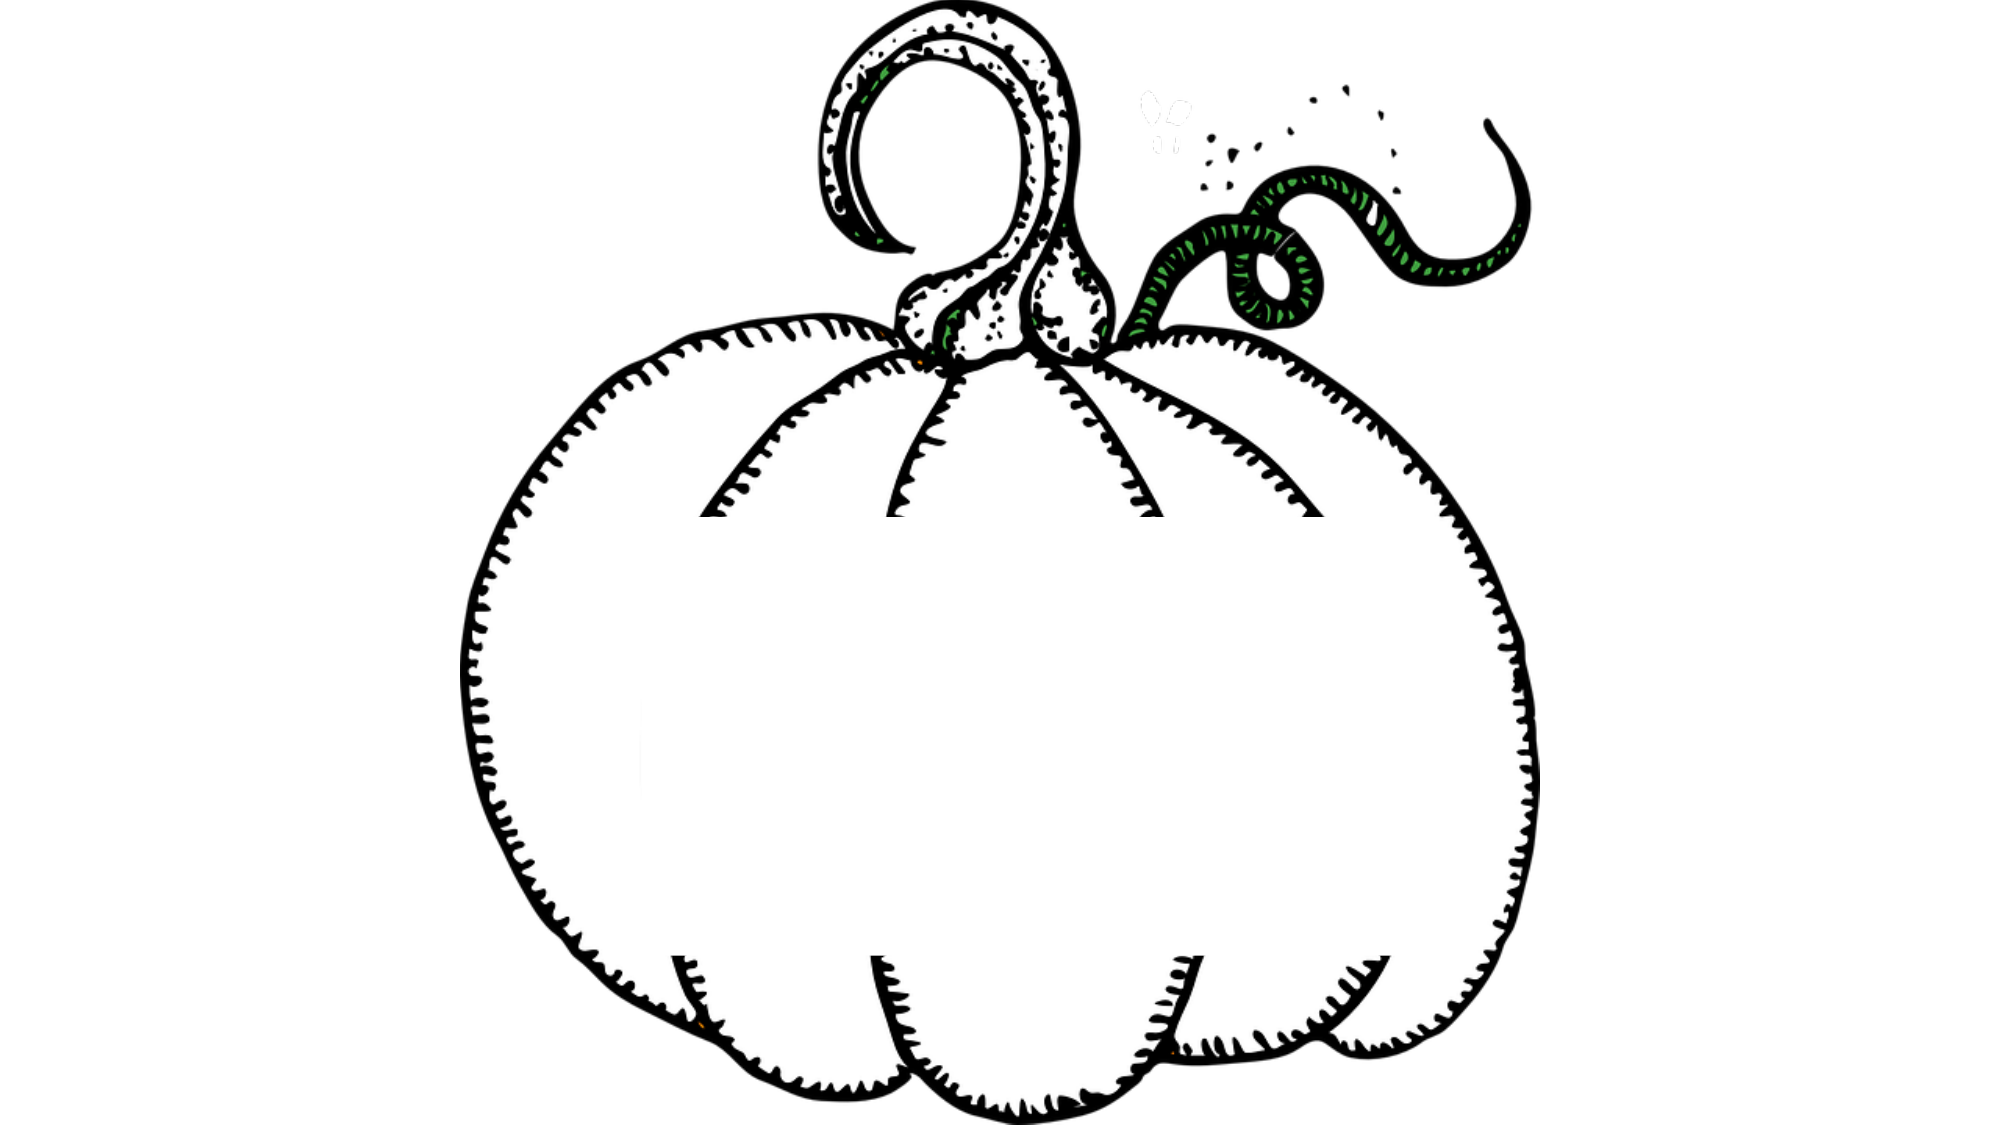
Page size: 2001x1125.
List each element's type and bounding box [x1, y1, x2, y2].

picture [460, 0, 1540, 1125]
